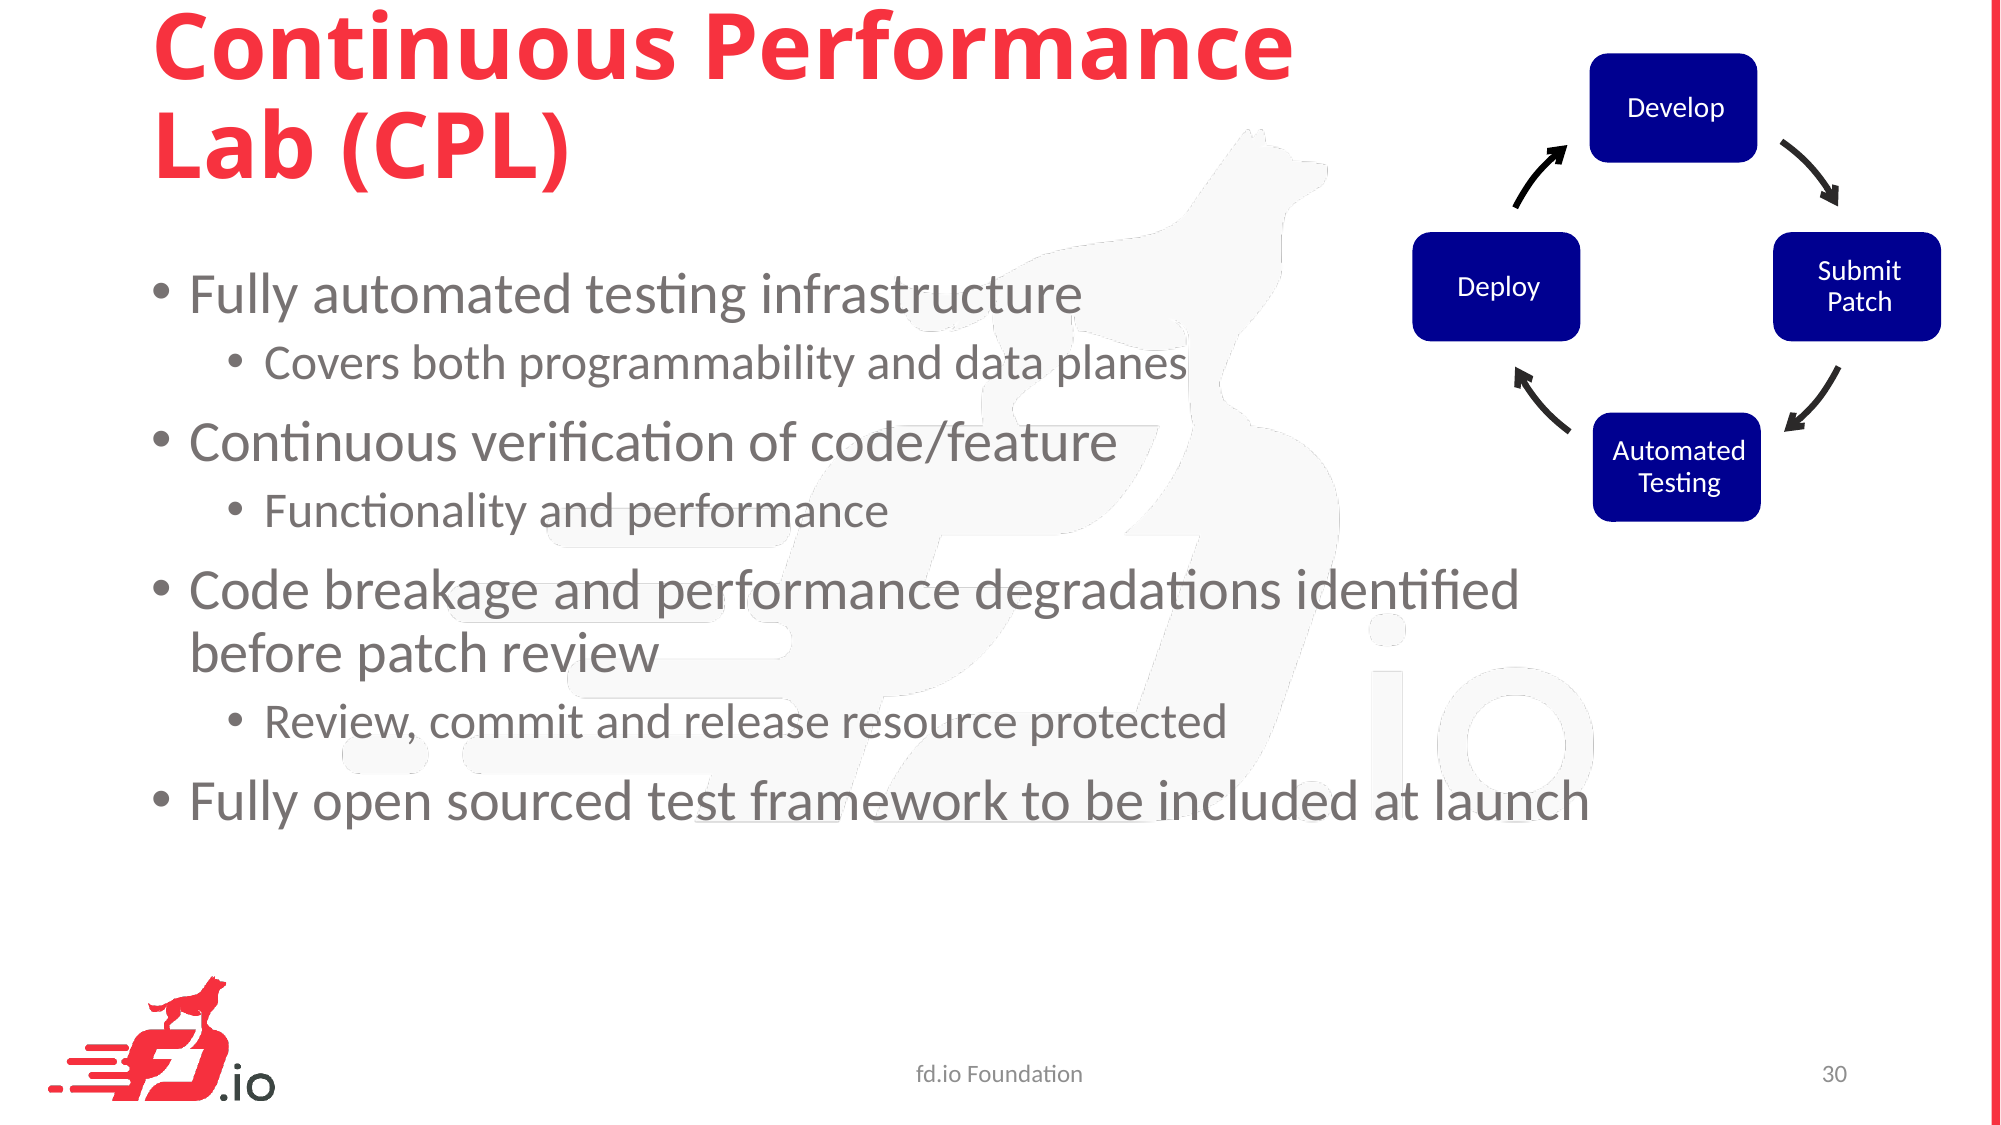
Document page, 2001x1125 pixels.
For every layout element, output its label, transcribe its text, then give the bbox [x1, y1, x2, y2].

footer fd.io Foundation [662, 1042, 1338, 1103]
list Fully automated testing infrastructure Covers both programmability and data planes Continuous verification of code/feature Functionality and performance Code breakage and performance degradations identified before patch review Review, commit and release resource protected Fully open sourced test framework to be included at launch [136, 255, 1662, 878]
title Continuous Performance Lab (CPL) [136, 5, 1447, 193]
slide_number 30 [1787, 1042, 1863, 1103]
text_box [1390, 51, 1964, 522]
picture [47, 975, 276, 1103]
